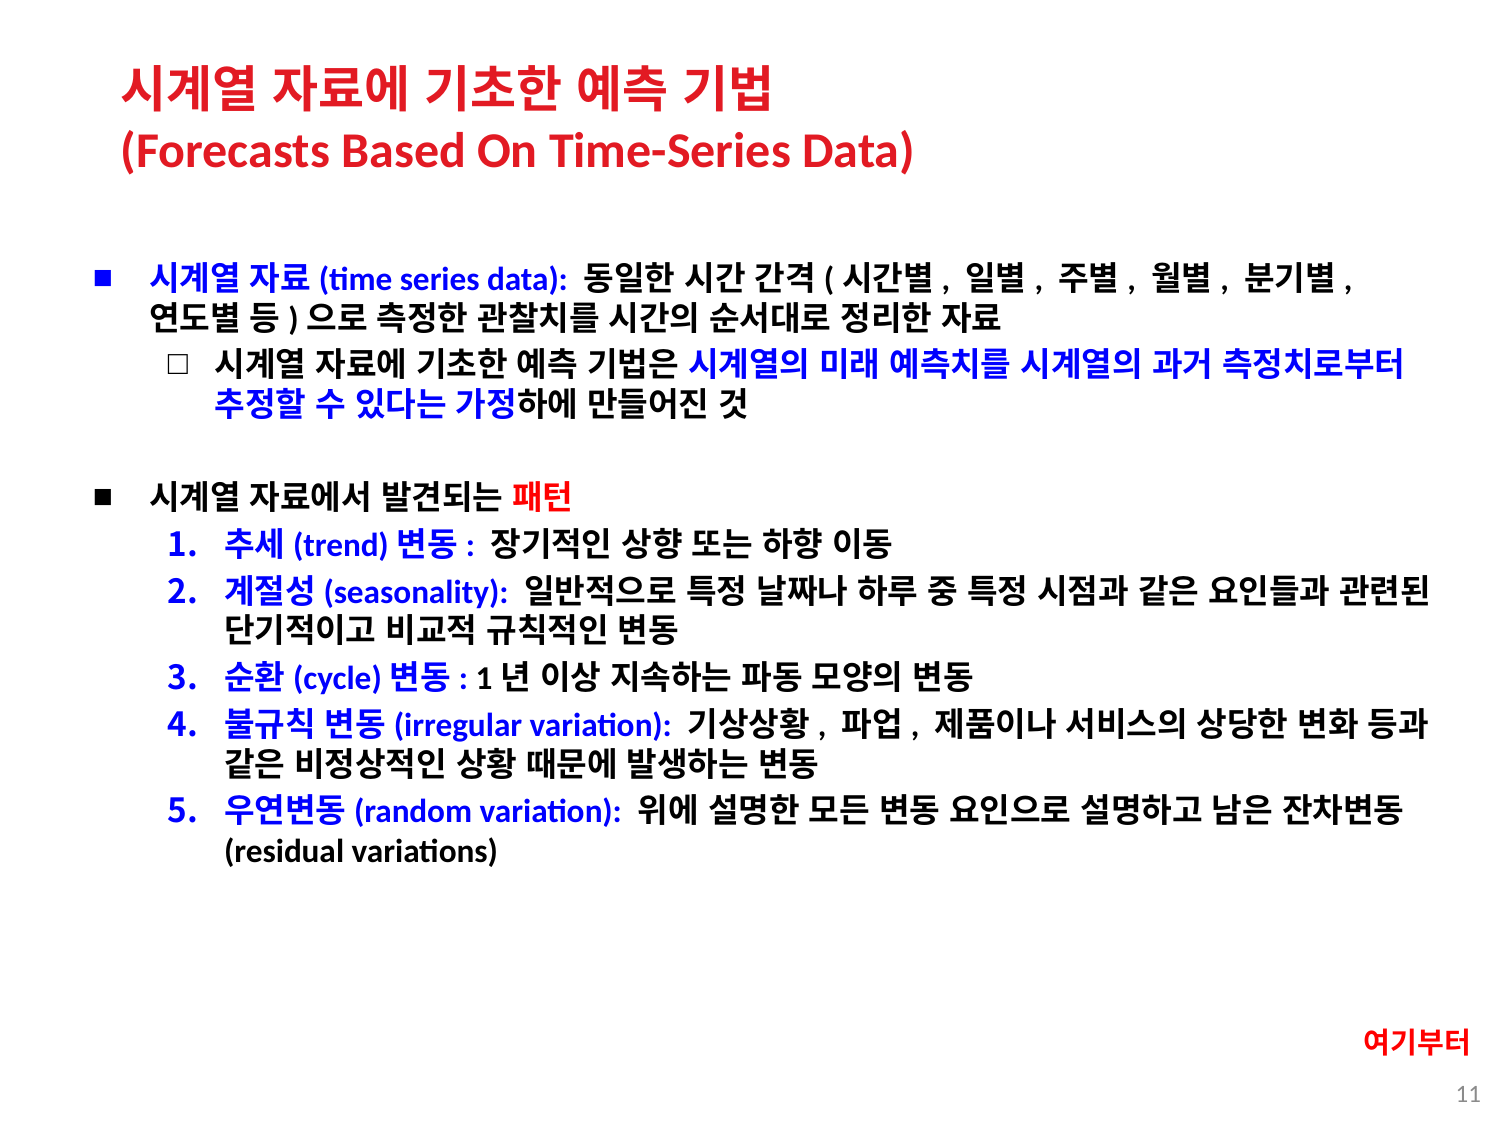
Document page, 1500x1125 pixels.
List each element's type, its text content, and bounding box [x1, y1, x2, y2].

slide_number 11 [1103, 1062, 1497, 1123]
list 시계열 자료에 기초한 예측 기법 (Forecasts Based On Time-Series Data) [120, 35, 1316, 199]
text_box 여기부터 [1349, 1017, 1487, 1067]
list 시계열 자료(time series data): 동일한 시간 간격(시간별, 일별, 주별, 월별, 분기별, 연도별 등)으로 측정한 관찰치를 시간의 순서대로 정리한 자료 시계열 자료에 기초한 예측 기법은 시계열의 미래 예측치를 시계열의 과거 측정치로부터 추정할 수 있다는 가정하에 만들어진 것 시계열 자료에서 발견되는 패턴 추세(trend)변동: 장기적인 상향 또는 하향 이동 계절성(seasonality): 일반적으로 특정 날짜나 하루 중 특정 시점과 같은 요인들과 관련된 단기적이고 비교적 규칙적인 변동 순환(cycle)변동: 1년 이상 지속하는 파동 모양의 변동 불규칙 변동(irregular variation): 기상상황, 파업, 제품이나 서비스의 상당한 변화 등과 같은 비정상적인 상황 때문에 발생하는 변동 우연변동(random variation): 위에 설명한 모든 변동 요인으로 설명하고 남은 잔차변동(residual variations) [92, 256, 1441, 1064]
